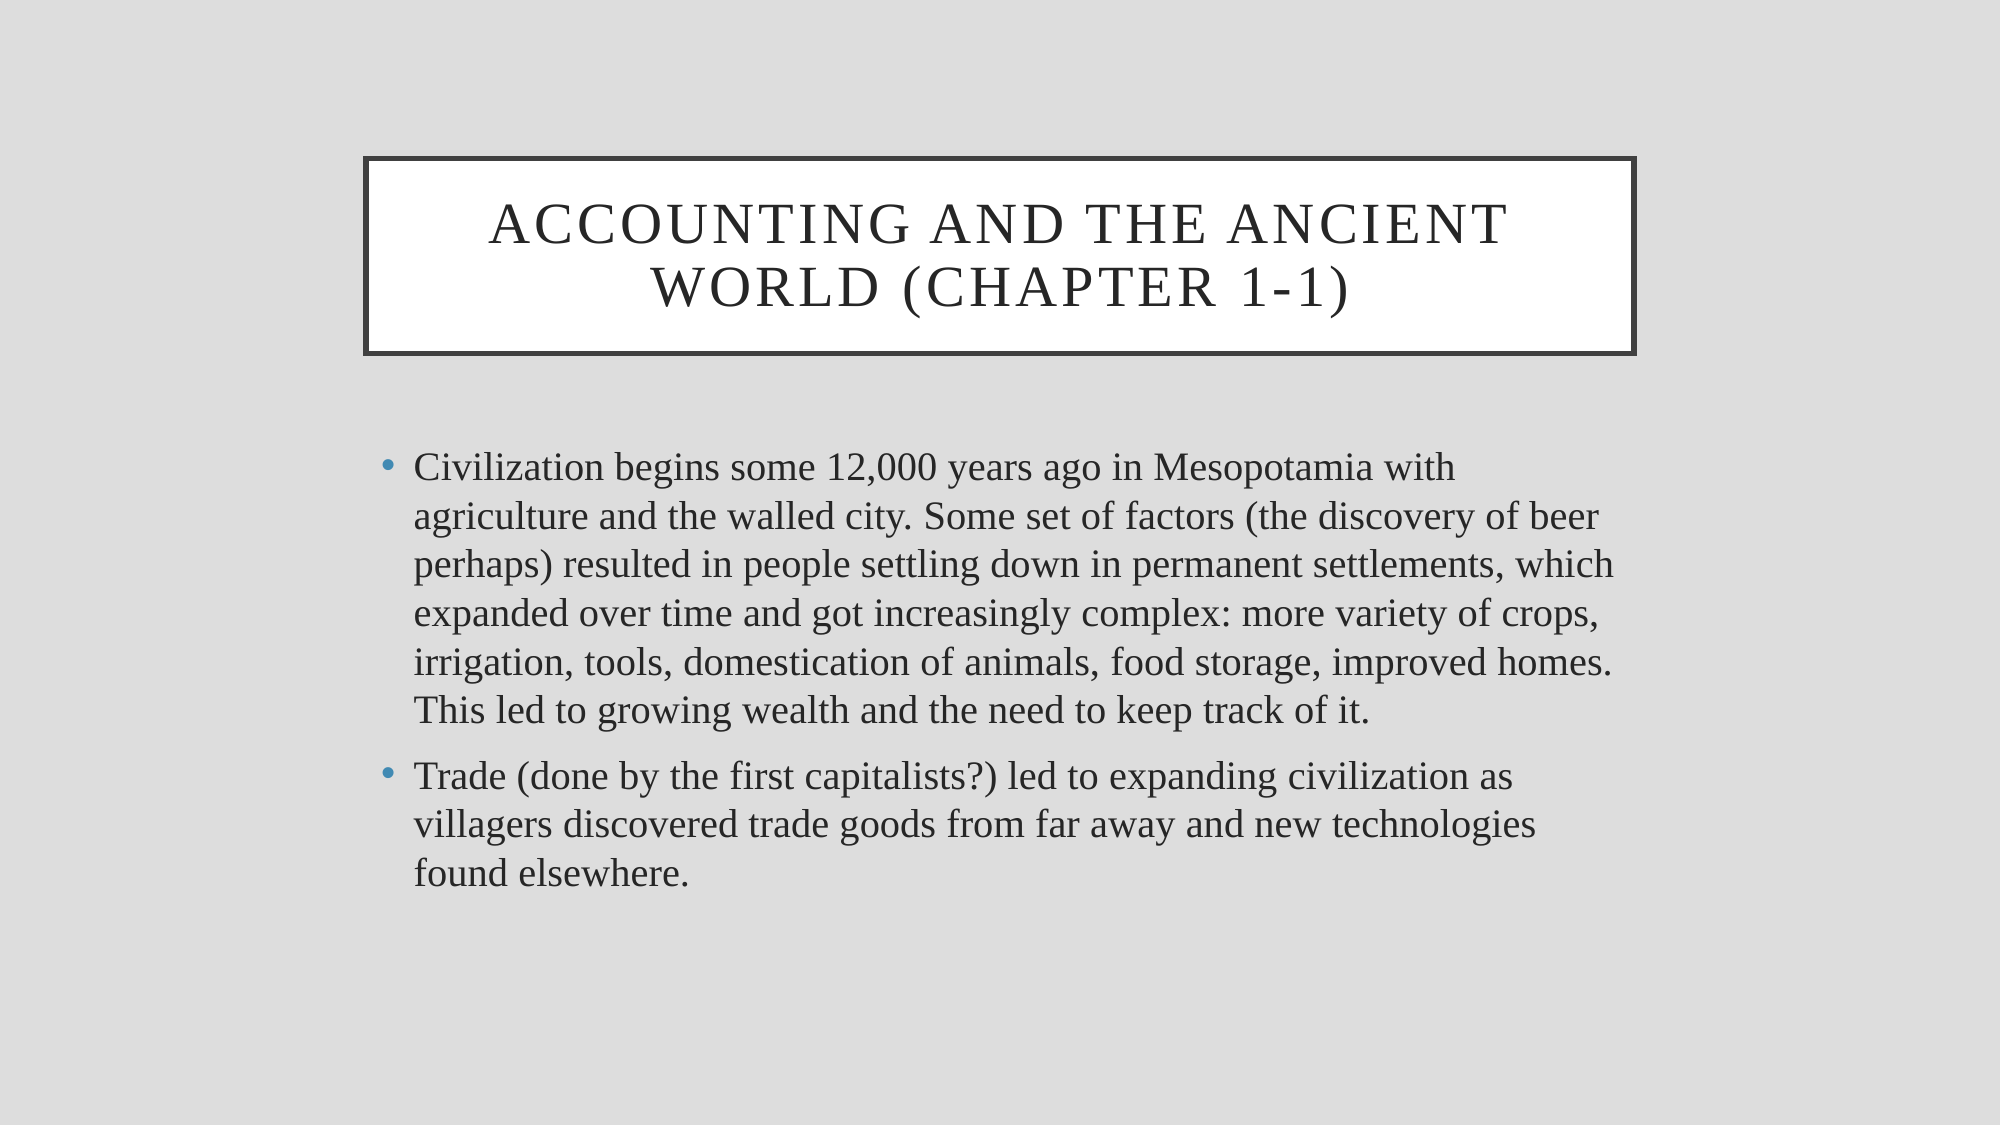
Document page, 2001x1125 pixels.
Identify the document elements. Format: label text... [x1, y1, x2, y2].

list Civilization begins some 12,000 years ago in Mesopotamia with agriculture and the walled city. Some set of factors (the discovery of beer perhaps) resulted in people settling down in permanent settlements, which expanded over time and got increasingly complex: more variety of crops, irrigation, tools, domestication of animals, food storage, improved homes. This led to growing wealth and the need to keep track of it. Trade (done by the first capitalists?) led to expanding civilization as villagers discovered trade goods from far away and new technologies found elsewhere. [366, 432, 1634, 942]
title Accounting and the ancient world (chapter 1-1) [363, 156, 1637, 356]
